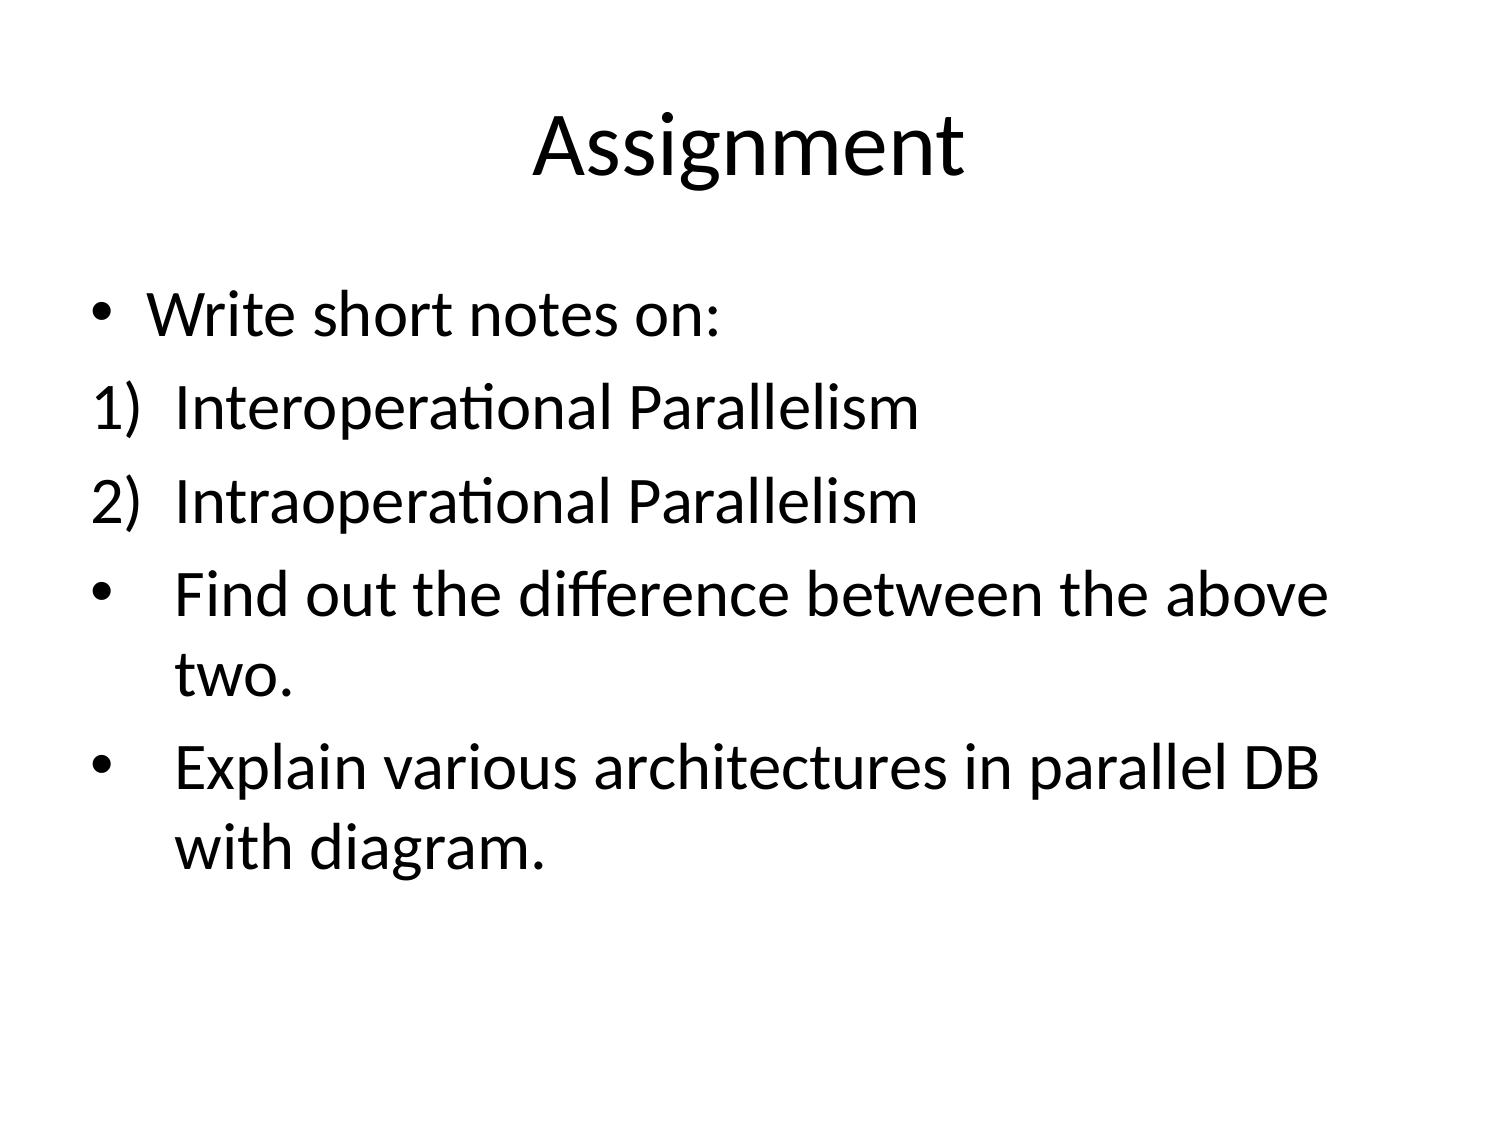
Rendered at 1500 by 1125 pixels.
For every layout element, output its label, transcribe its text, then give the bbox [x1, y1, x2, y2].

list Write short notes on: Interoperational Parallelism Intraoperational Parallelism Find out the difference between the above two. Explain various architectures in parallel DB with diagram. [75, 262, 1425, 1005]
title Assignment [75, 45, 1425, 233]
